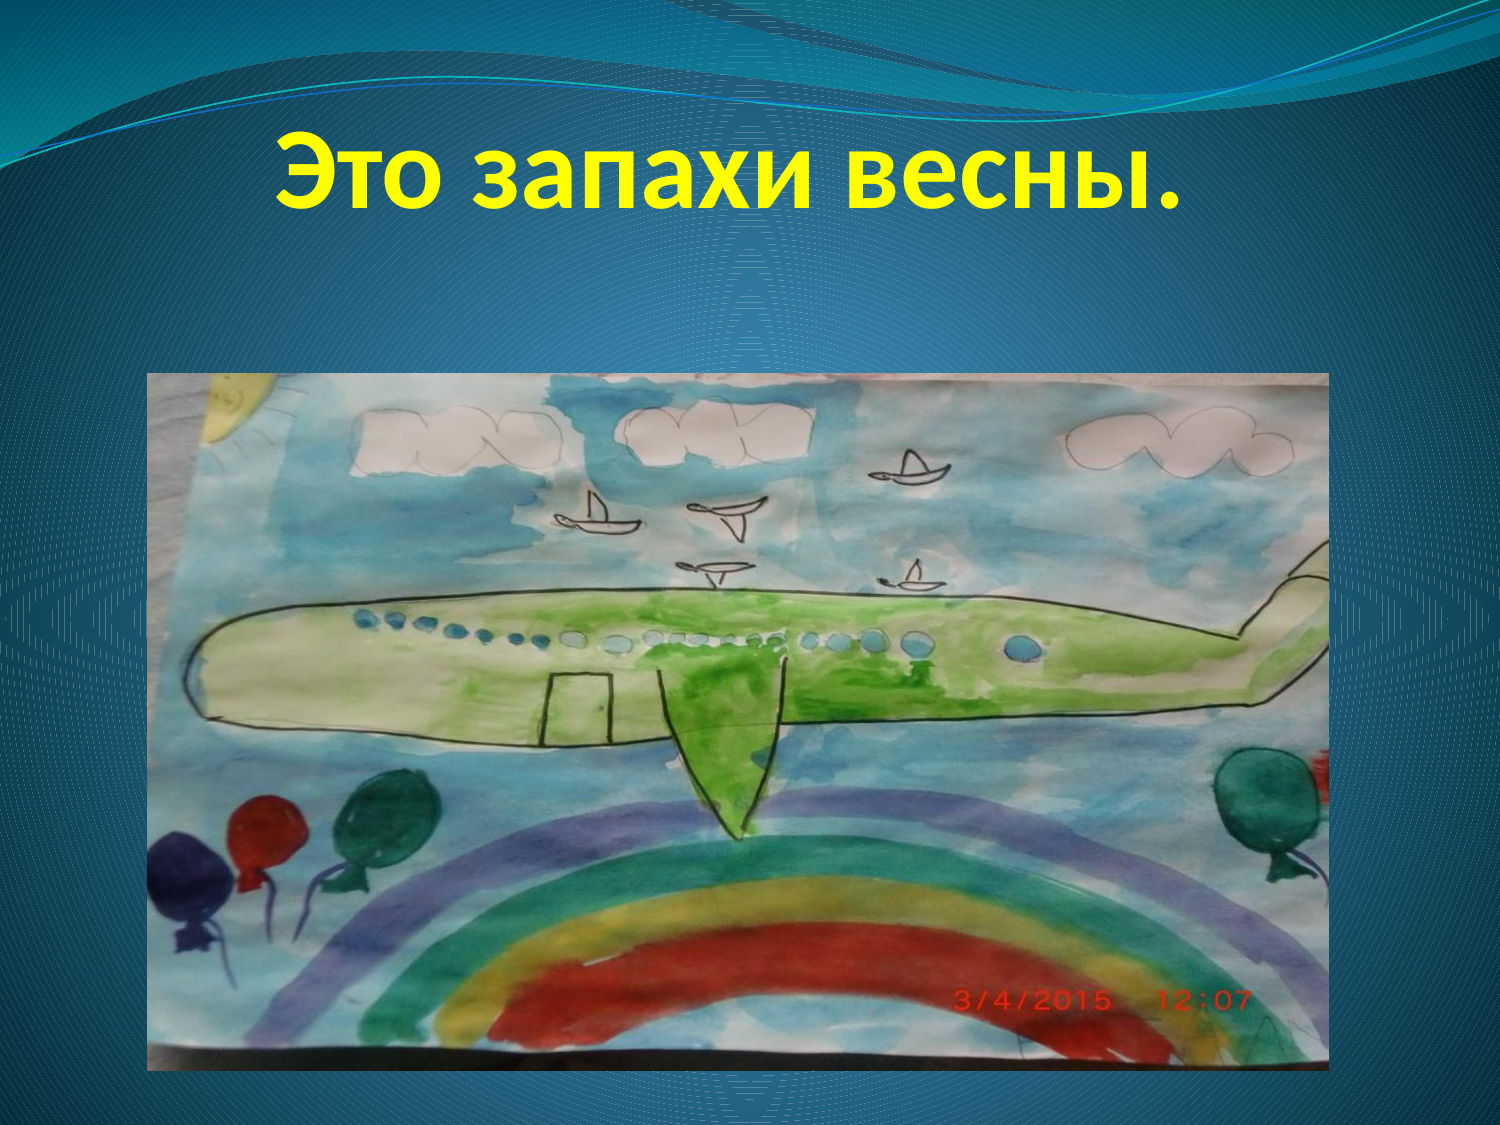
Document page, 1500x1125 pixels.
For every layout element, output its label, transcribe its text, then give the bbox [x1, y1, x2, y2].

picture [147, 373, 1329, 1071]
title Это запахи весны. [88, 0, 1377, 232]
